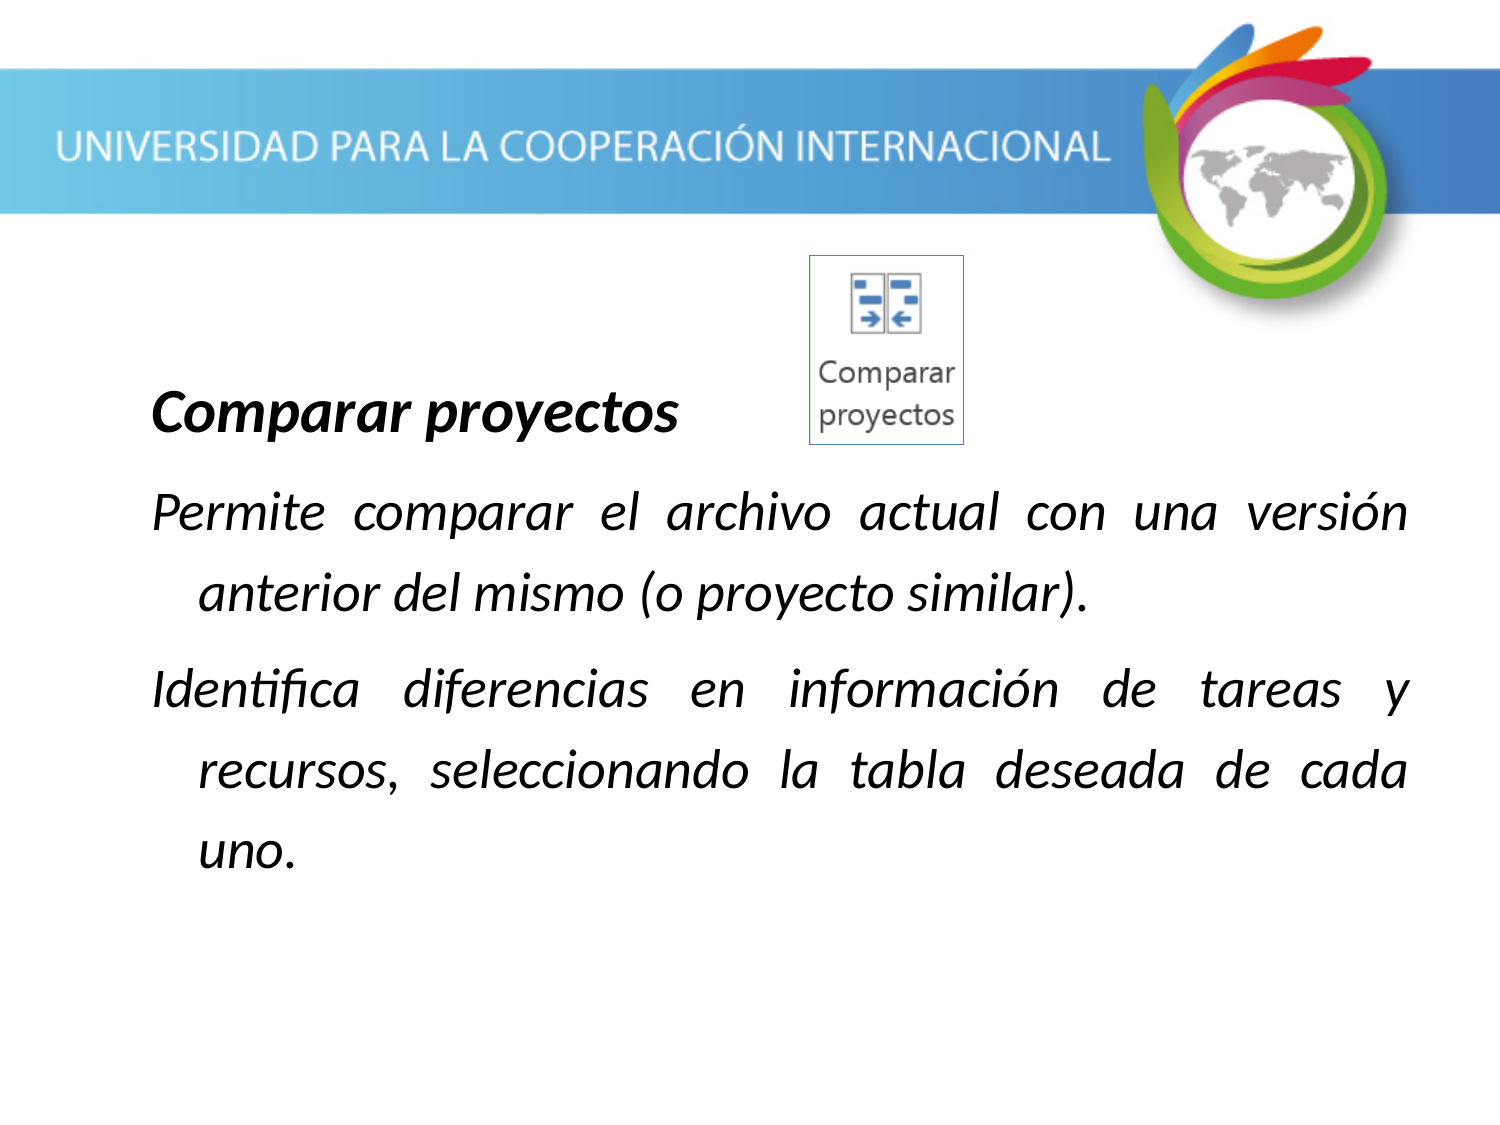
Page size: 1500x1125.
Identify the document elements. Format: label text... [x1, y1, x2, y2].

text_box Comparar proyectos Permite comparar el archivo actual con una versión anterior del mismo (o proyecto similar). Identifica diferencias en información de tareas y recursos, seleccionando la tabla deseada de cada uno. [136, 361, 1425, 965]
picture [0, 0, 1500, 1125]
